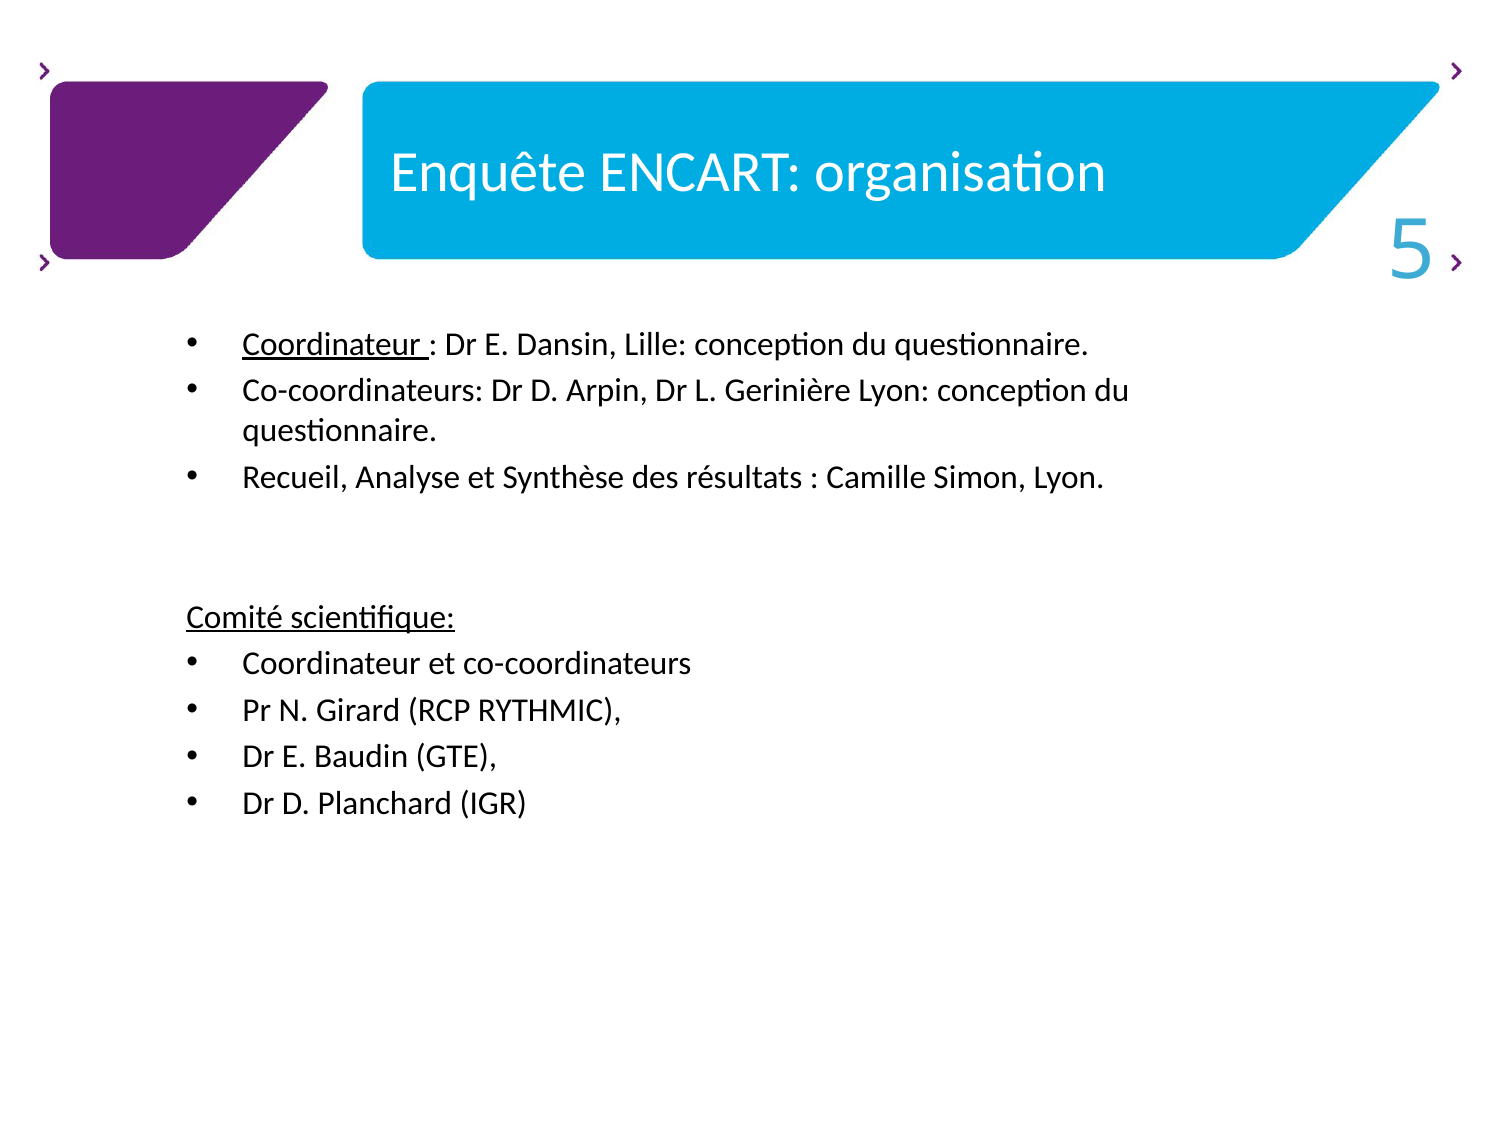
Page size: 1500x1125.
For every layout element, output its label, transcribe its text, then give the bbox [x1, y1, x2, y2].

list Coordinateur : Dr E. Dansin, Lille: conception du questionnaire. Co-coordinateurs: Dr D. Arpin, Dr L. Gerinière Lyon: conception du questionnaire. Recueil, Analyse et Synthèse des résultats : Camille Simon, Lyon. Comité scientifique: Coordinateur et co-coordinateurs Pr N. Girard (RCP RYTHMIC), Dr E. Baudin (GTE), Dr D. Planchard (IGR) [171, 314, 1284, 990]
title Enquête ENCART: organisation [375, 99, 1258, 250]
picture [37, 62, 1463, 273]
